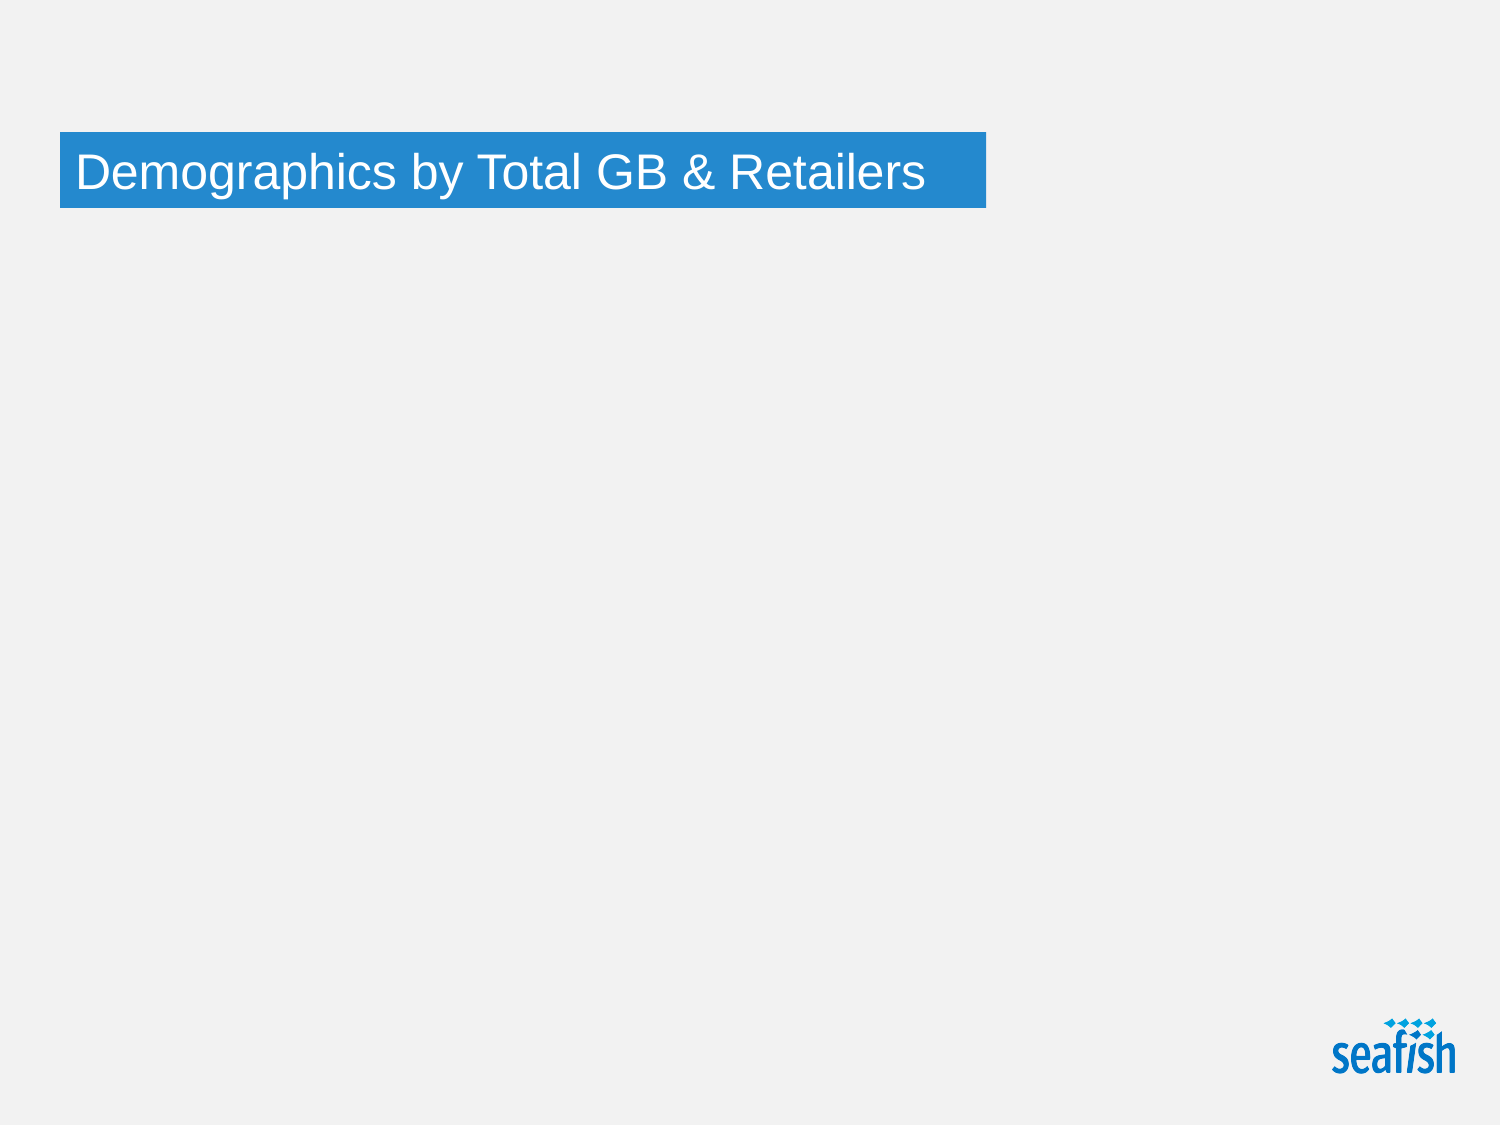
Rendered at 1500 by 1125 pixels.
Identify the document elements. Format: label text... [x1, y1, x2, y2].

subtitle Demographics by Total GB & Retailers [60, 132, 987, 208]
picture [1332, 1018, 1455, 1074]
picture [1407, 1018, 1417, 1022]
